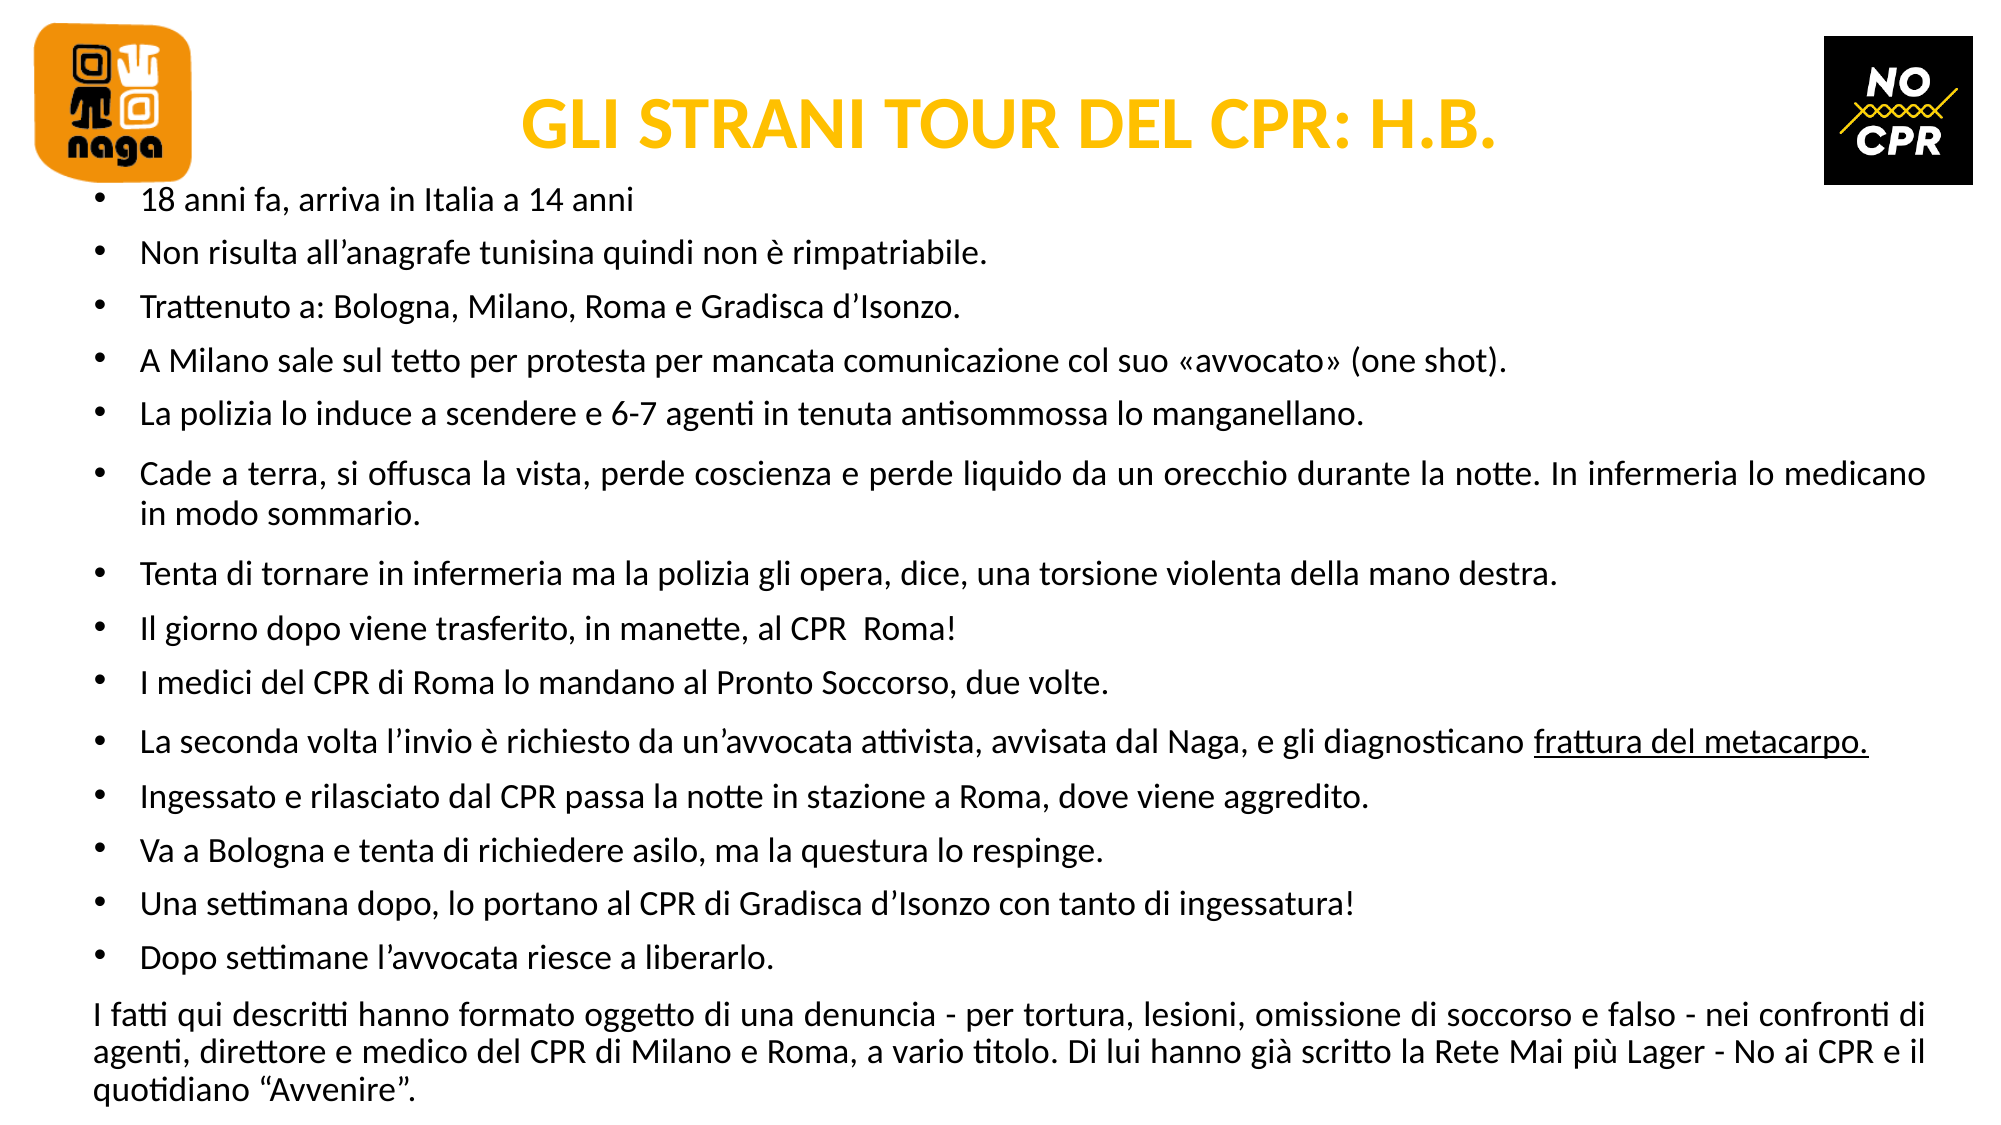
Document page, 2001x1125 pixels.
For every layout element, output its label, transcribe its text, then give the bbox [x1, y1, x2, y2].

picture [1824, 36, 1973, 185]
picture [31, 22, 194, 185]
subtitle GLI STRANI TOUR DEL CPR: H.B. 18 anni fa, arriva in Italia a 14 anni Non risulta all’anagrafe tunisina quindi non è rimpatriabile. Trattenuto a: Bologna, Milano, Roma e Gradisca d’Isonzo. A Milano sale sul tetto per protesta per mancata comunicazione col suo «avvocato» (one shot). La polizia lo induce a scendere e 6-7 agenti in tenuta antisommossa lo manganellano. Cade a terra, si offusca la vista, perde coscienza e perde liquido da un orecchio durante la notte. In infermeria lo medicano in modo sommario. Tenta di tornare in infermeria ma la polizia gli opera, dice, una torsione violenta della mano destra. Il giorno dopo viene trasferito, in manette, al CPR Roma! I medici del CPR di Roma lo mandano al Pronto Soccorso, due volte. La seconda volta l’invio è richiesto da un’avvocata attivista, avvisata dal Naga, e gli diagnosticano frattura del metacarpo. Ingessato e rilasciato dal CPR passa la notte in stazione a Roma, dove viene aggredito. Va a Bologna e tenta di richiedere asilo, ma la questura lo respinge. Una settimana dopo, lo portano al CPR di Gradisca d’Isonzo con tanto di ingessatura! Dopo settimane l’avvocata riesce a liberarlo. I fatti qui descritti hanno formato oggetto di una denuncia - per tortura, lesioni, omissione di soccorso e falso - nei confronti di agenti, direttore e medico del CPR di Milano e Roma, a vario titolo. Di lui hanno già scritto la Rete Mai più Lager - No ai CPR e il quotidiano “Avvenire”. [77, 76, 1944, 1125]
